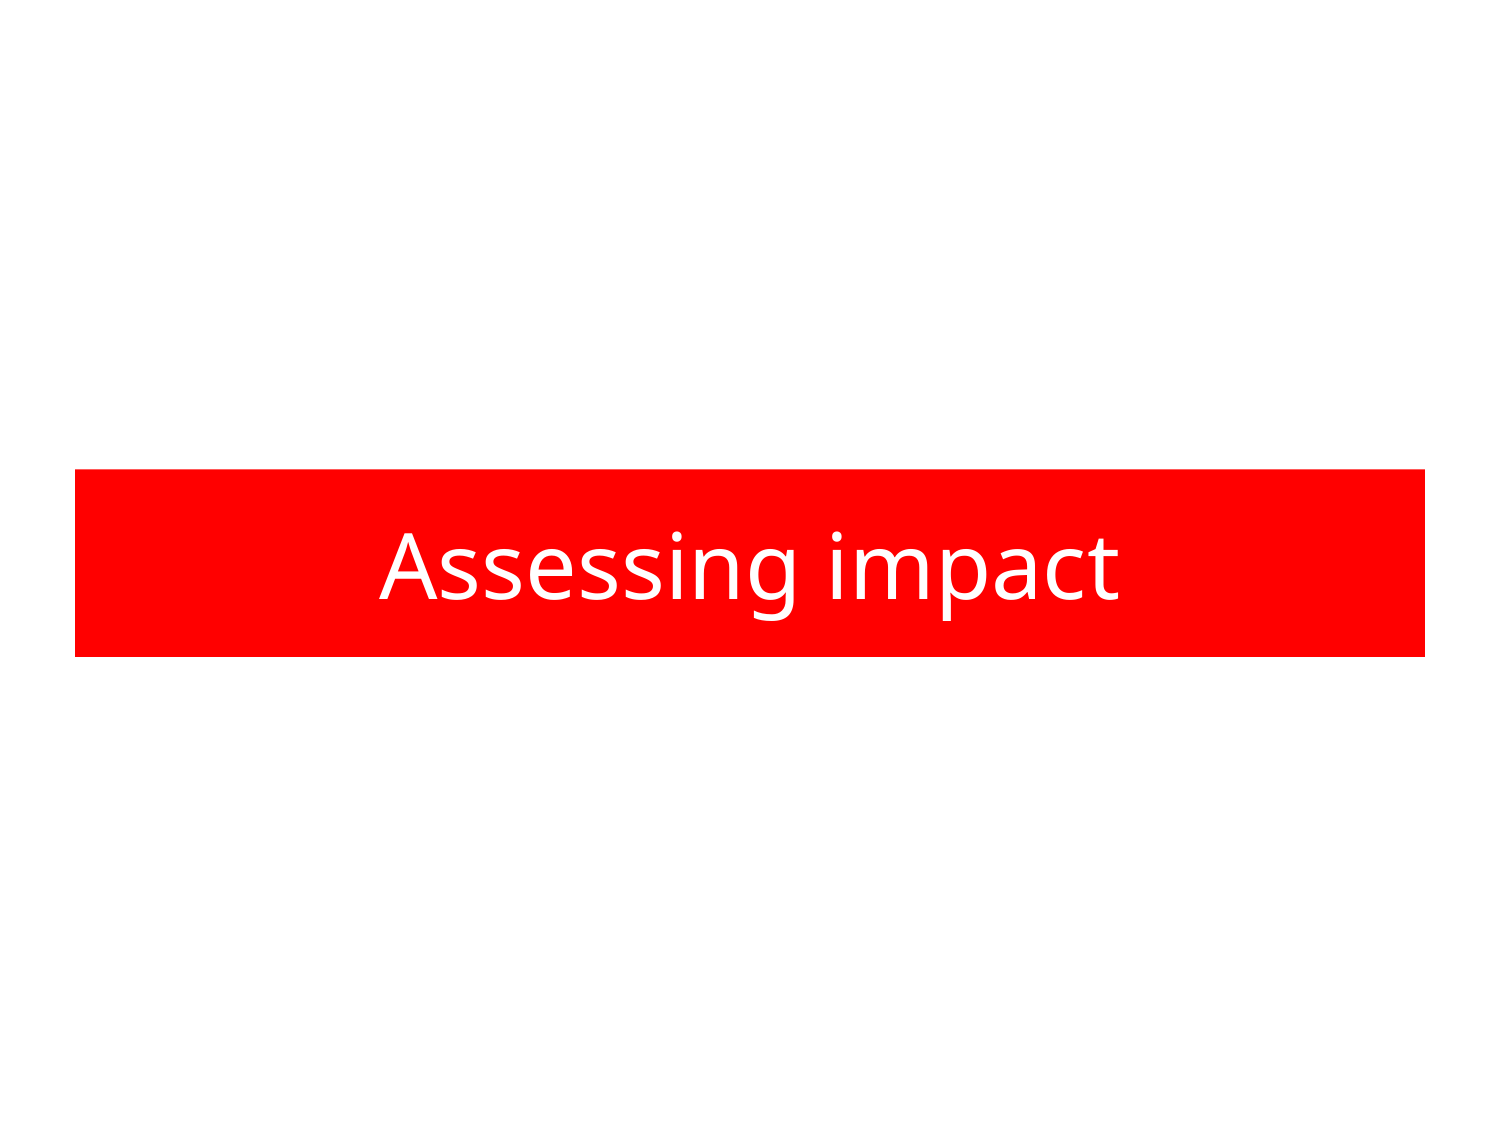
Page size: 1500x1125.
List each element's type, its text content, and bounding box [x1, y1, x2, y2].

title Assessing impact [75, 469, 1425, 657]
